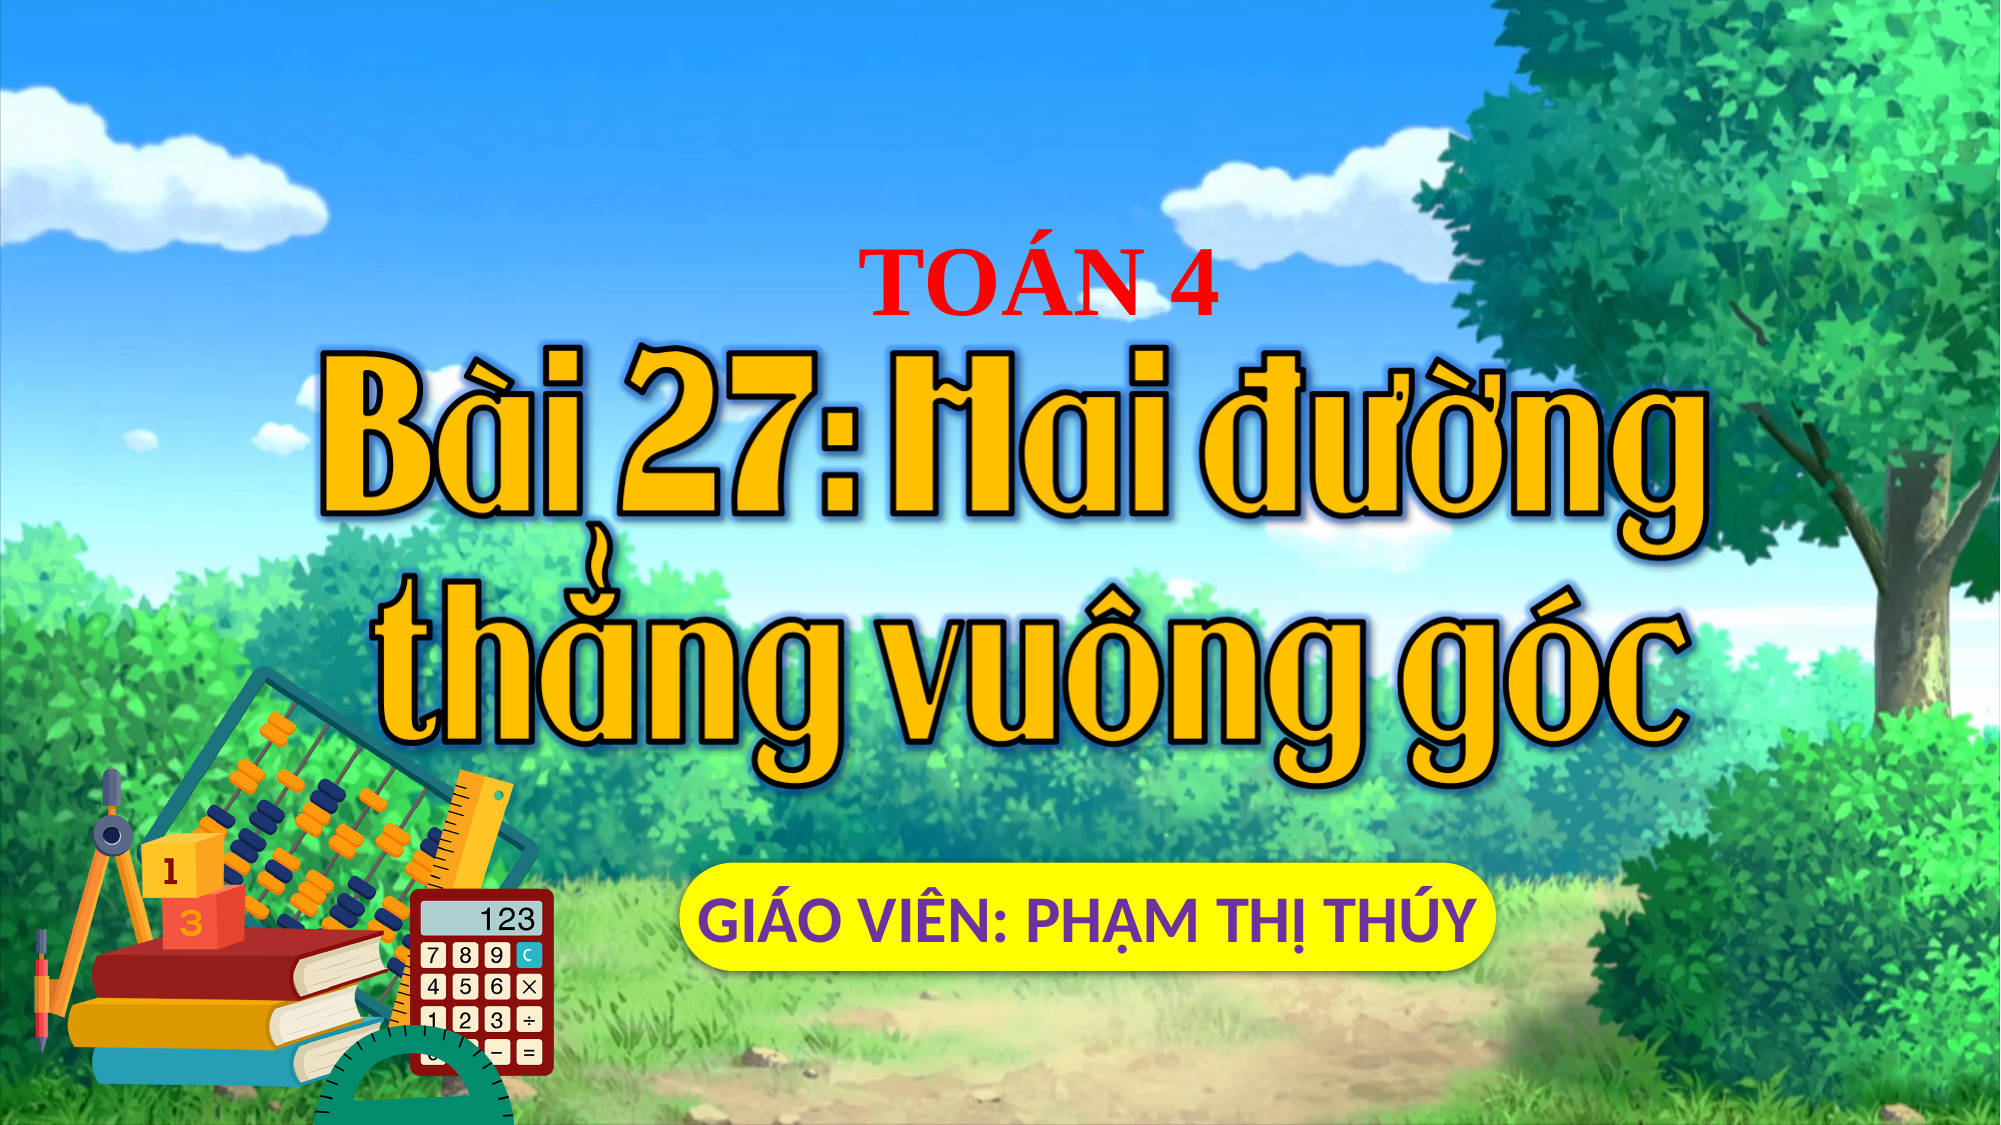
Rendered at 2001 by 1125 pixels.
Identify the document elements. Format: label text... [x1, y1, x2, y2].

picture [0, 0, 2000, 1125]
text_box TOÁN 4 [844, 208, 1268, 329]
text_box [710, 862, 1466, 868]
text_box [1492, 896, 1497, 938]
text_box [707, 964, 1469, 971]
text_box GIÁO VIÊN: PHẠM THỊ THÚY [682, 868, 1492, 964]
